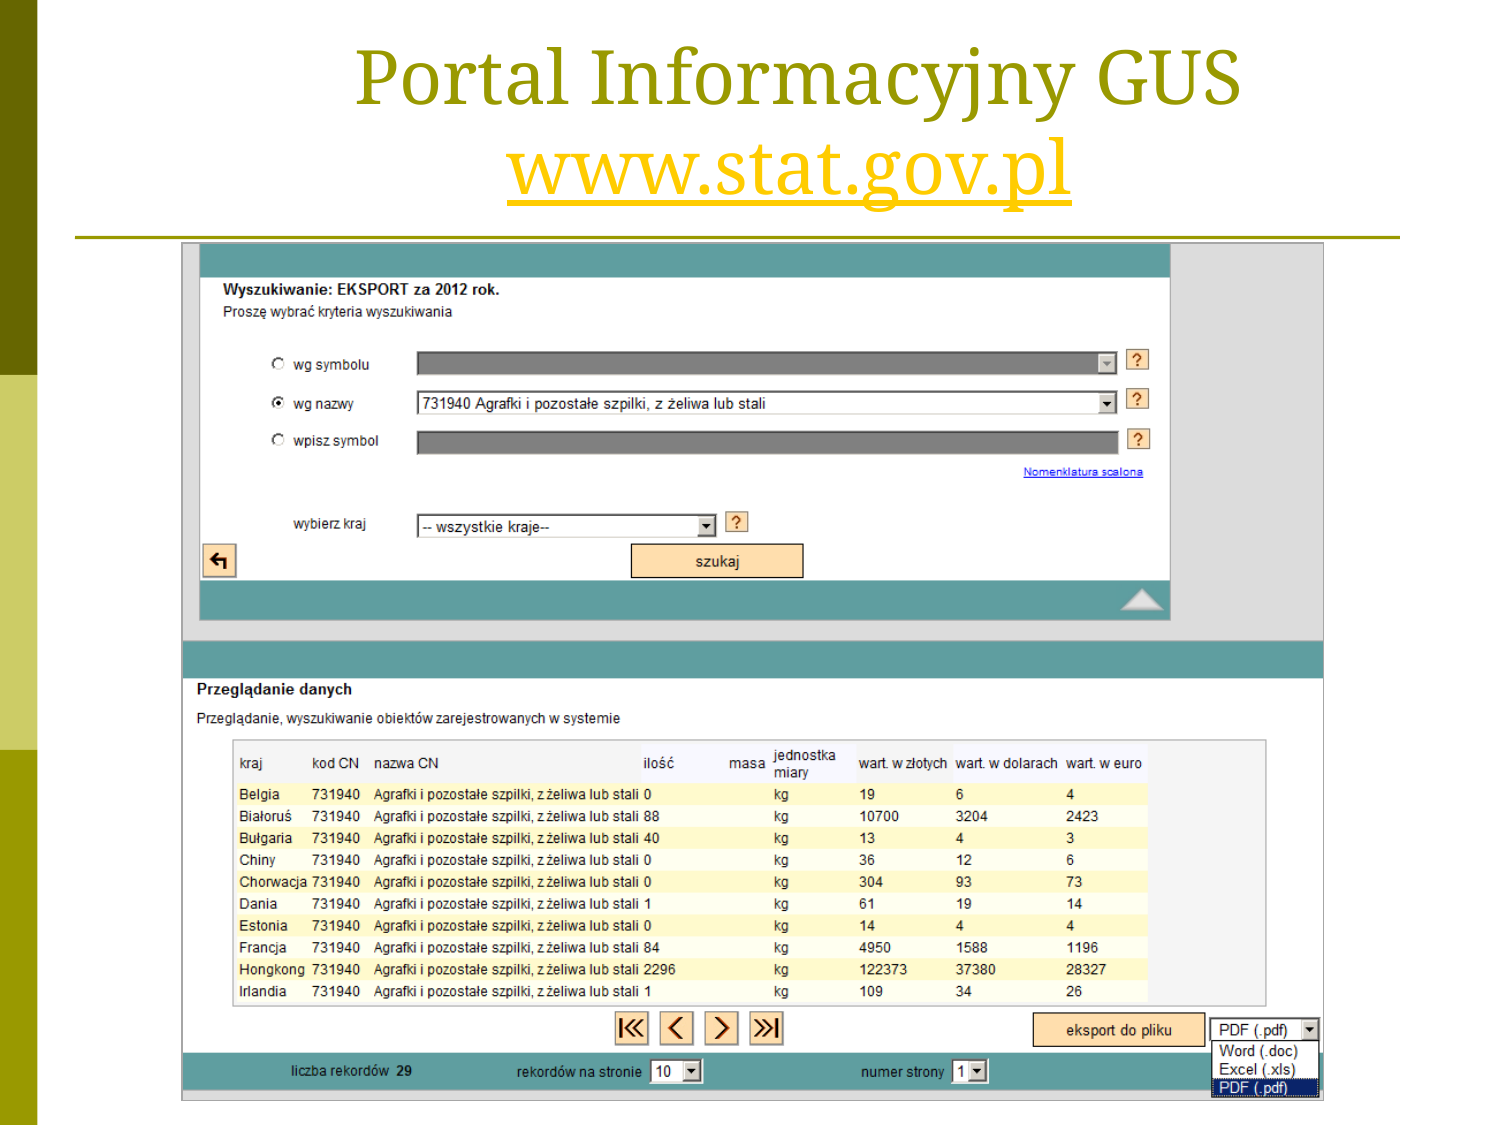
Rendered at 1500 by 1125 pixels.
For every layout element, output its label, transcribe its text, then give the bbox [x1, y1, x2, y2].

title Portal Informacyjny GUS www.stat.gov.pl [123, 42, 1475, 230]
picture [182, 243, 1323, 1101]
